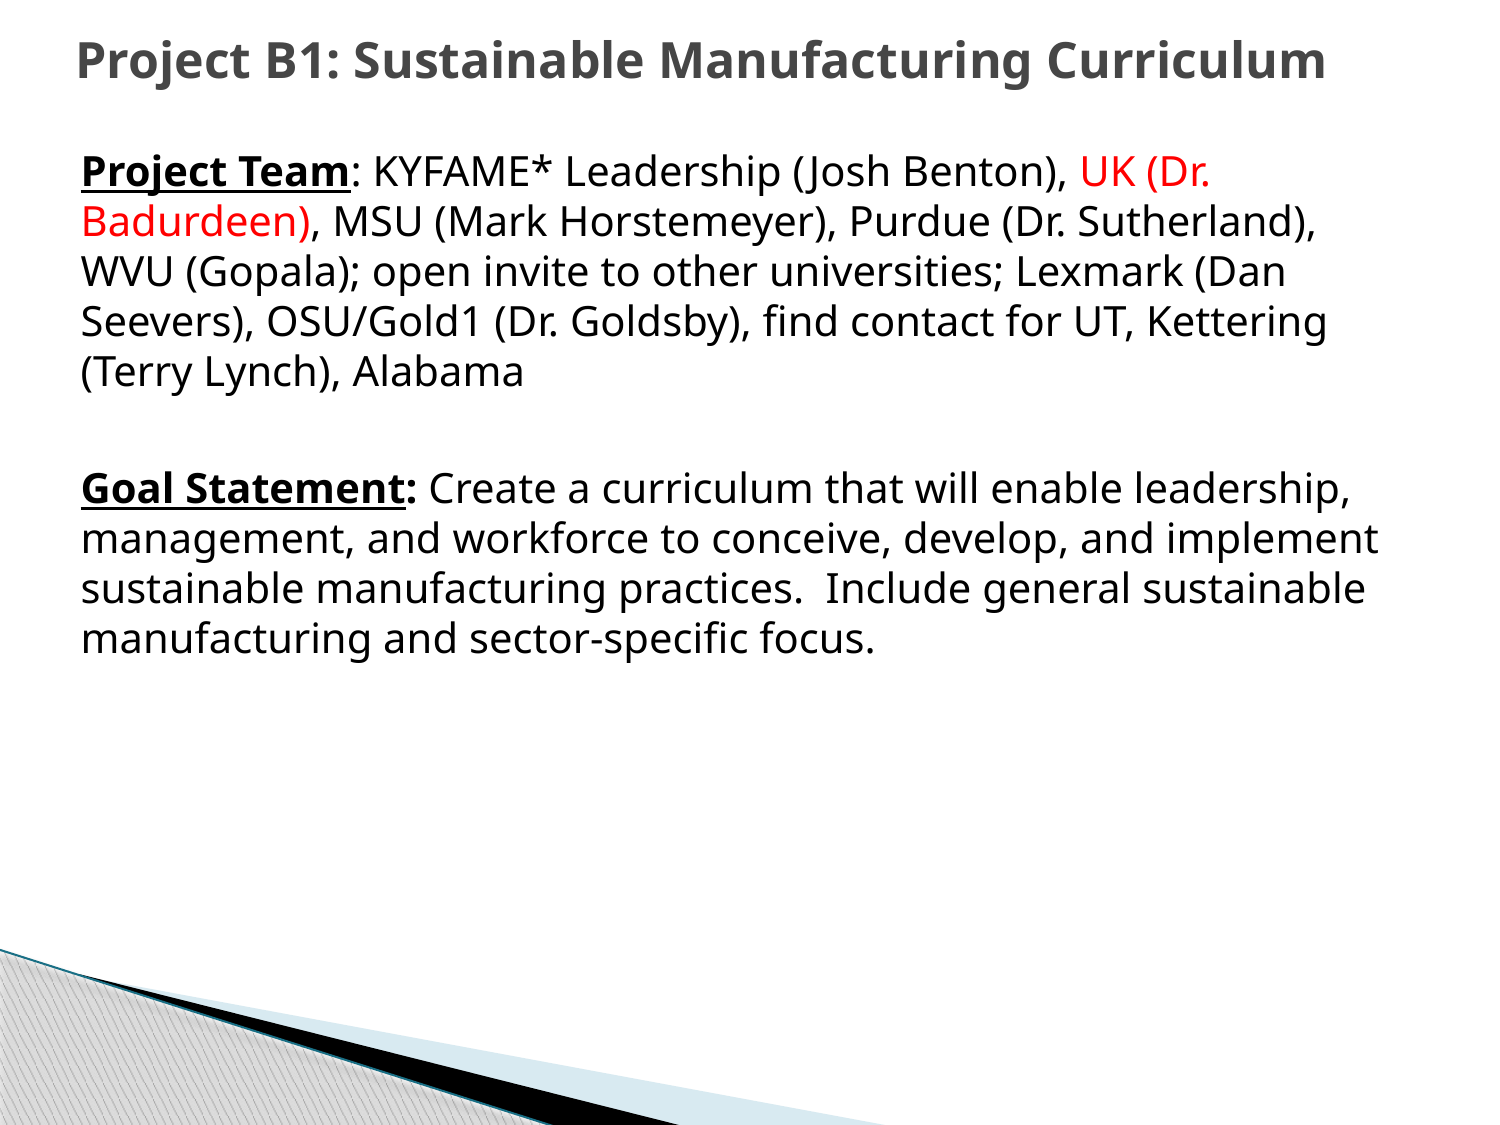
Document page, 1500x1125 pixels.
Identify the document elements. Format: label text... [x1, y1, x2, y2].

list Project Team: KYFAME* Leadership (Josh Benton), UK (Dr. Badurdeen), MSU (Mark Horstemeyer), Purdue (Dr. Sutherland), WVU (Gopala); open invite to other universities; Lexmark (Dan Seevers), OSU/Gold1 (Dr. Goldsby), find contact for UT, Kettering (Terry Lynch), Alabama Goal Statement: Create a curriculum that will enable leadership, management, and workforce to conceive, develop, and implement sustainable manufacturing practices. Include general sustainable manufacturing and sector-specific focus. [47, 137, 1423, 1113]
title Project B1: Sustainable Manufacturing Curriculum [60, 12, 1411, 105]
